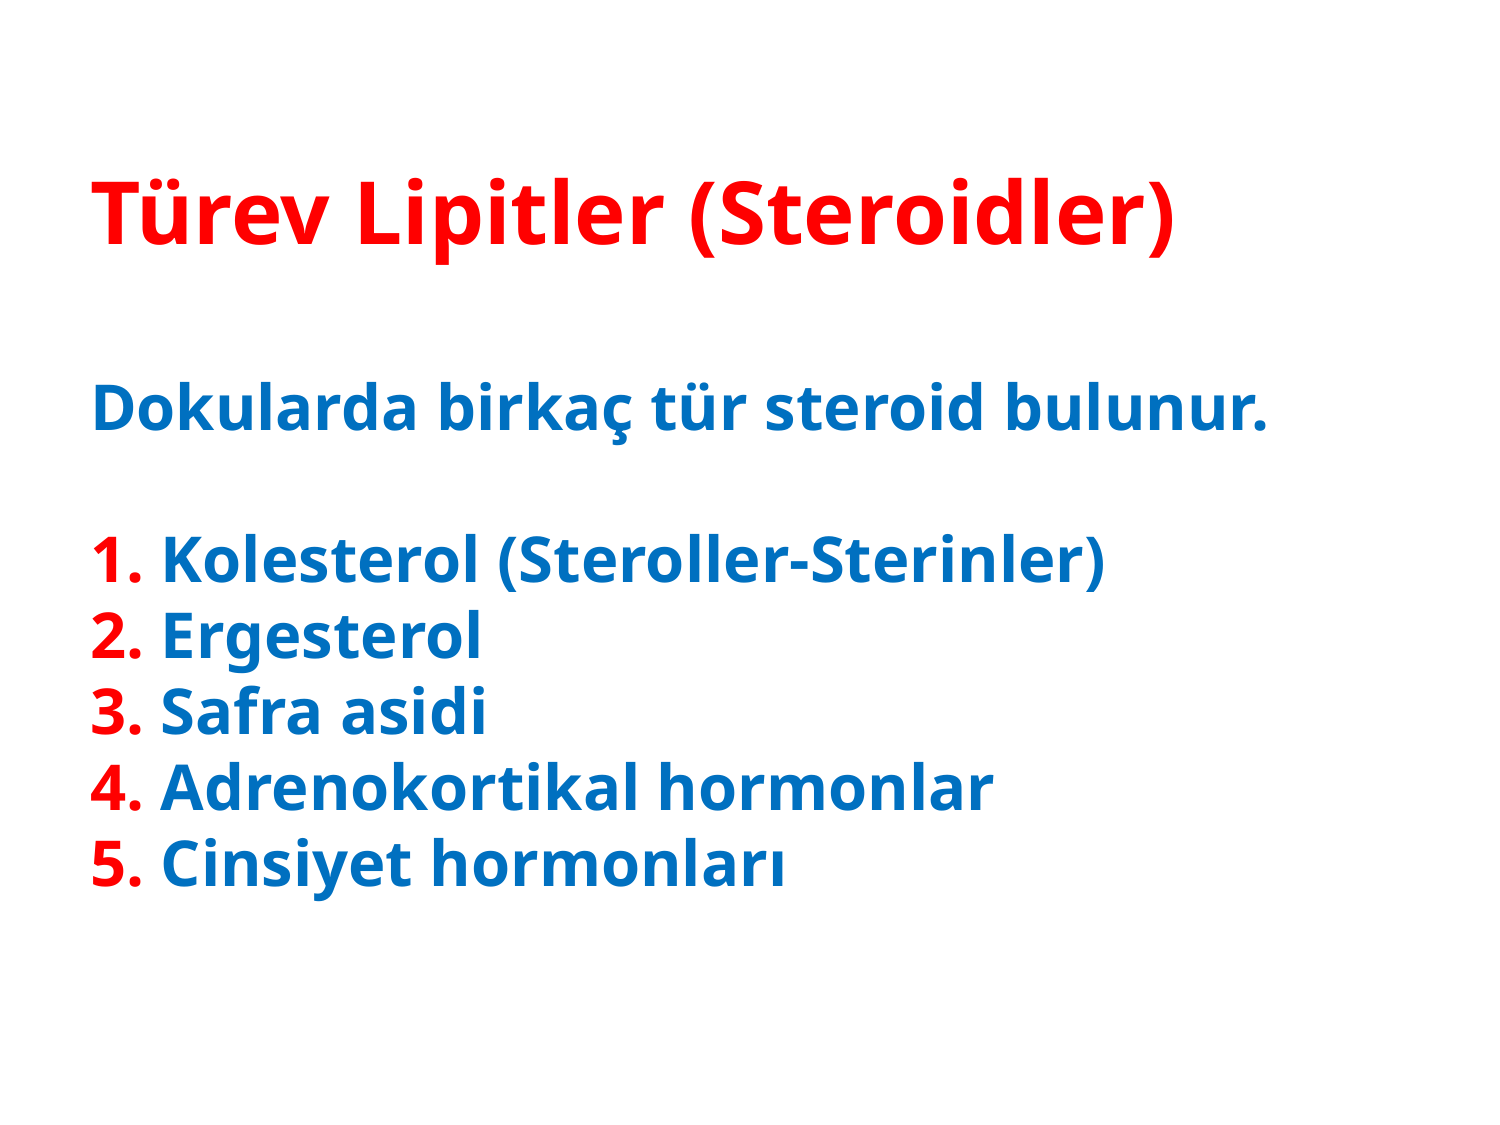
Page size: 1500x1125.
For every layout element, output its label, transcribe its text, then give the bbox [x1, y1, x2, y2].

title Türev Lipitler (Steroidler) Dokularda birkaç tür steroid bulunur. 1. Kolesterol (Steroller-Sterinler) 2. Ergesterol 3. Safra asidi 4. Adrenokortikal hormonlar 5. Cinsiyet hormonları [75, 45, 1425, 1012]
